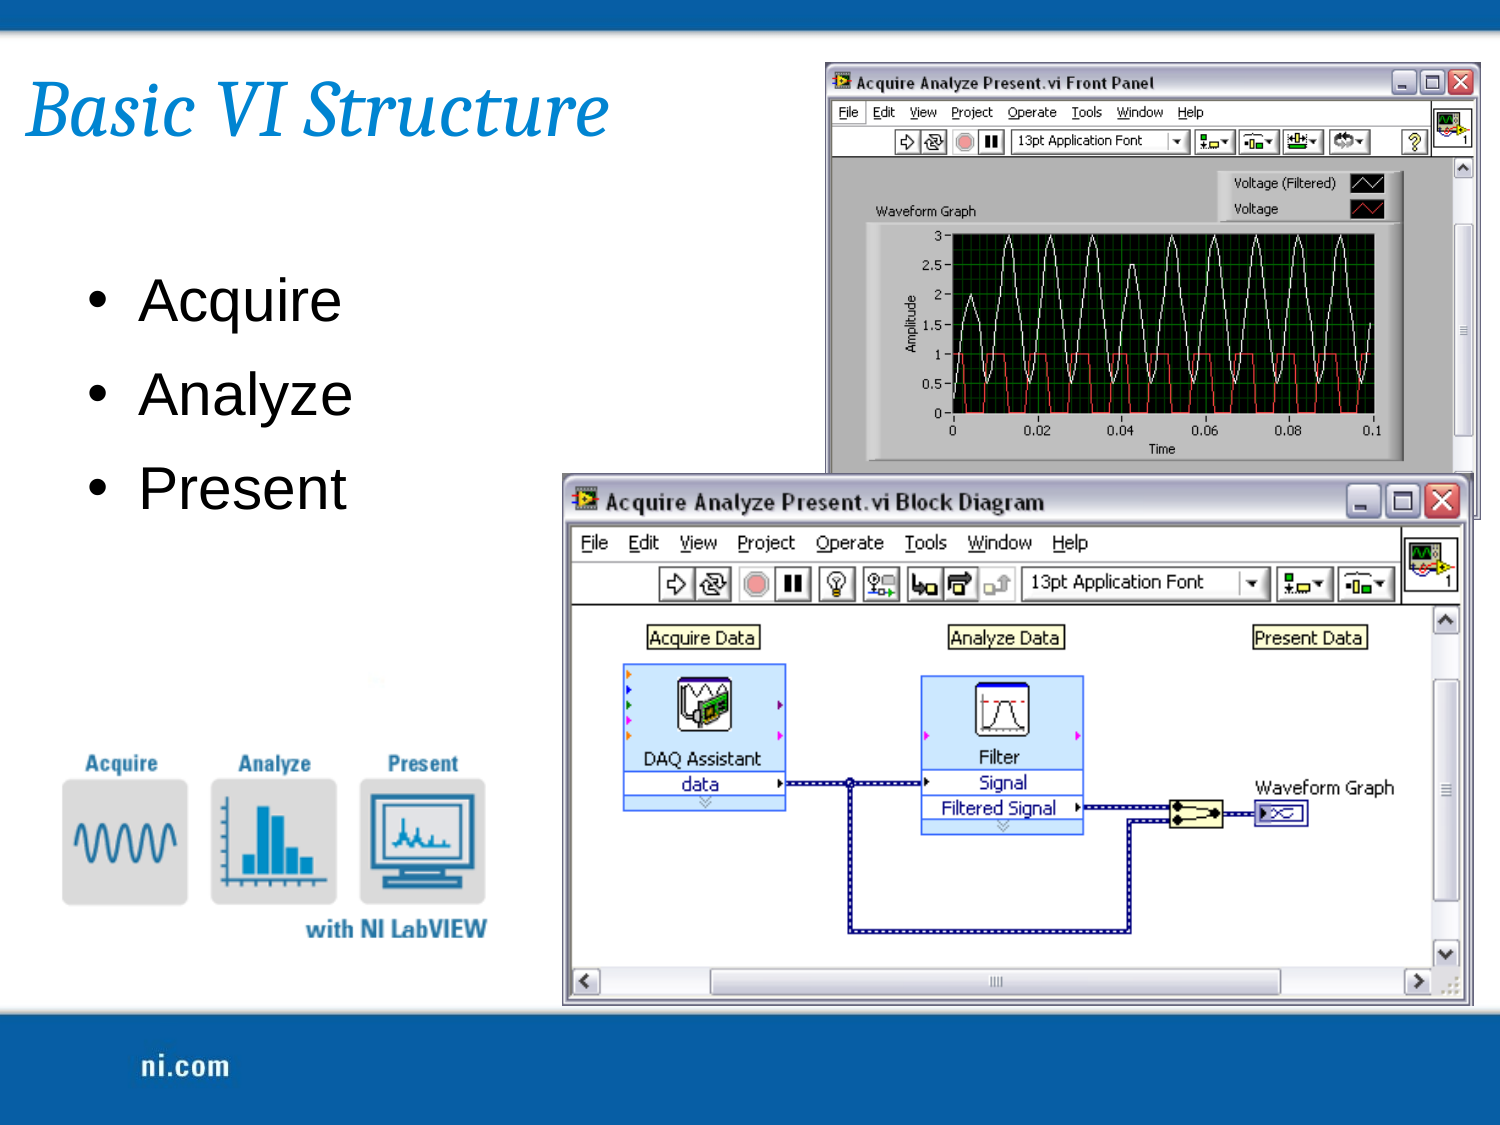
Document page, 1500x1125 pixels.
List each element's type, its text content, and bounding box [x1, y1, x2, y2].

text_box Basic VI Structure [16, 51, 1479, 157]
list Acquire Analyze Present [87, 262, 819, 1006]
picture [0, 0, 1500, 1125]
